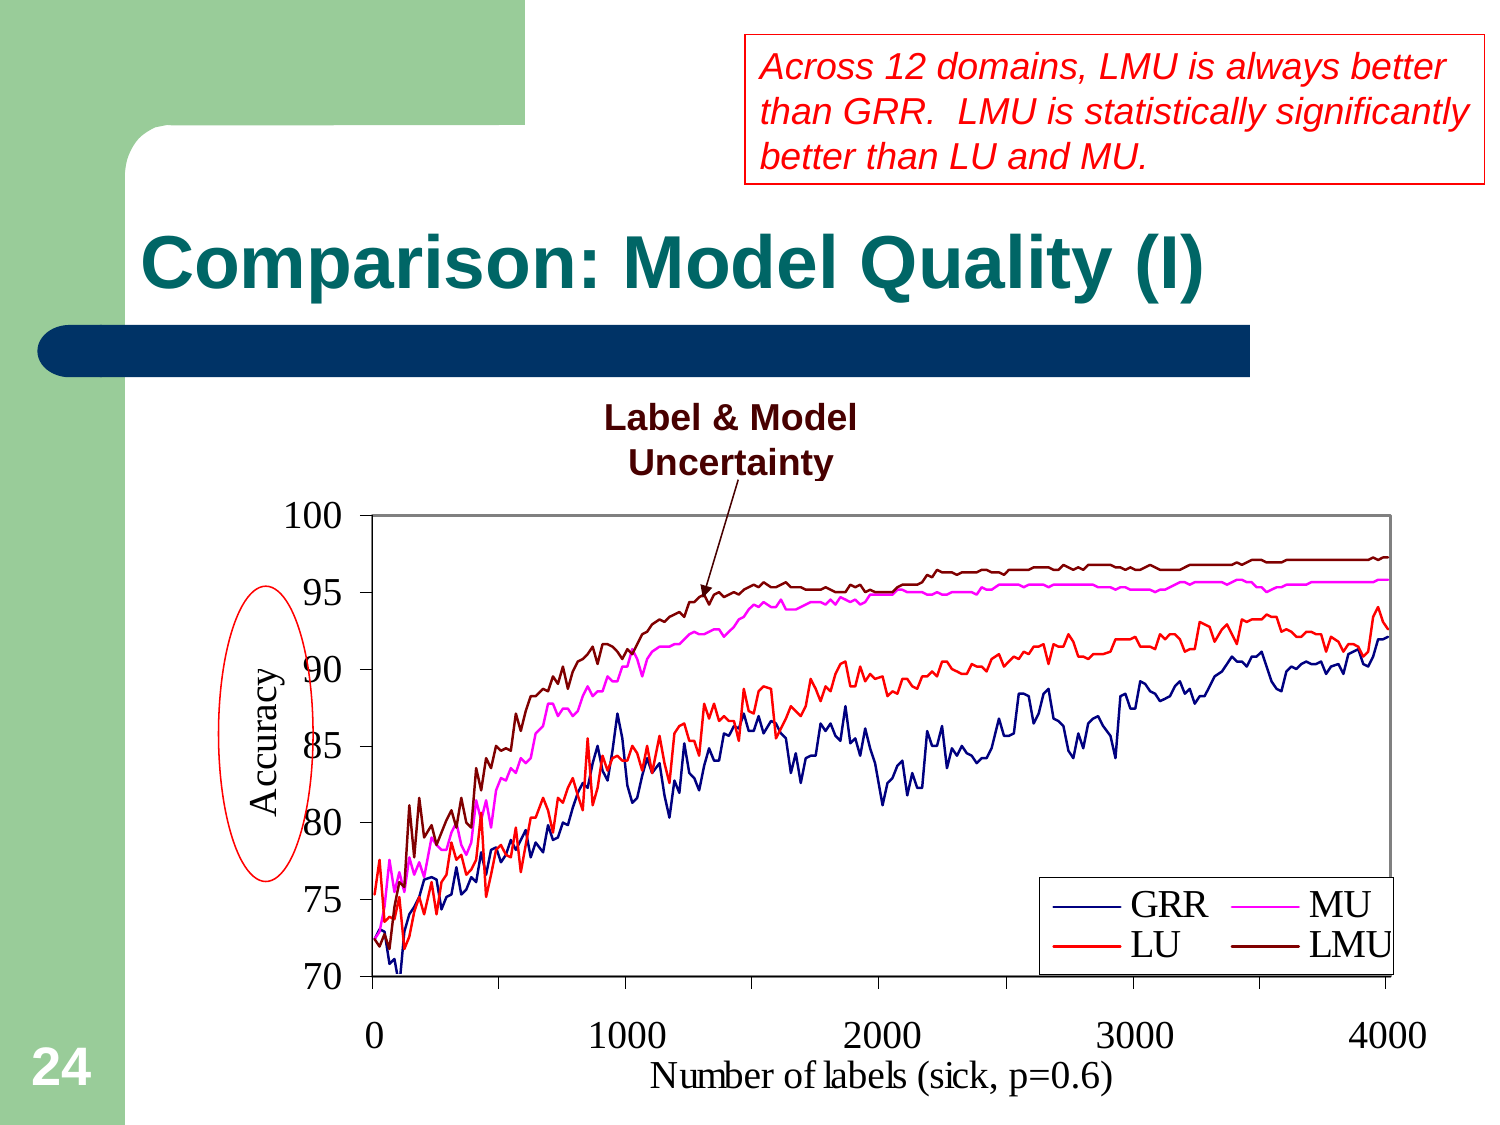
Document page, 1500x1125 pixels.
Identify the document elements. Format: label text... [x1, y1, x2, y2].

text_box Across 12 domains, LMU is always better than GRR. LMU is statistically significantly better than LU and MU. [745, 34, 1485, 185]
text_box Label & Model Uncertainty [572, 385, 890, 466]
text_box 24 [13, 1023, 111, 1105]
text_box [218, 467, 1436, 1125]
title Comparison: Model Quality (I) [124, 124, 1426, 313]
